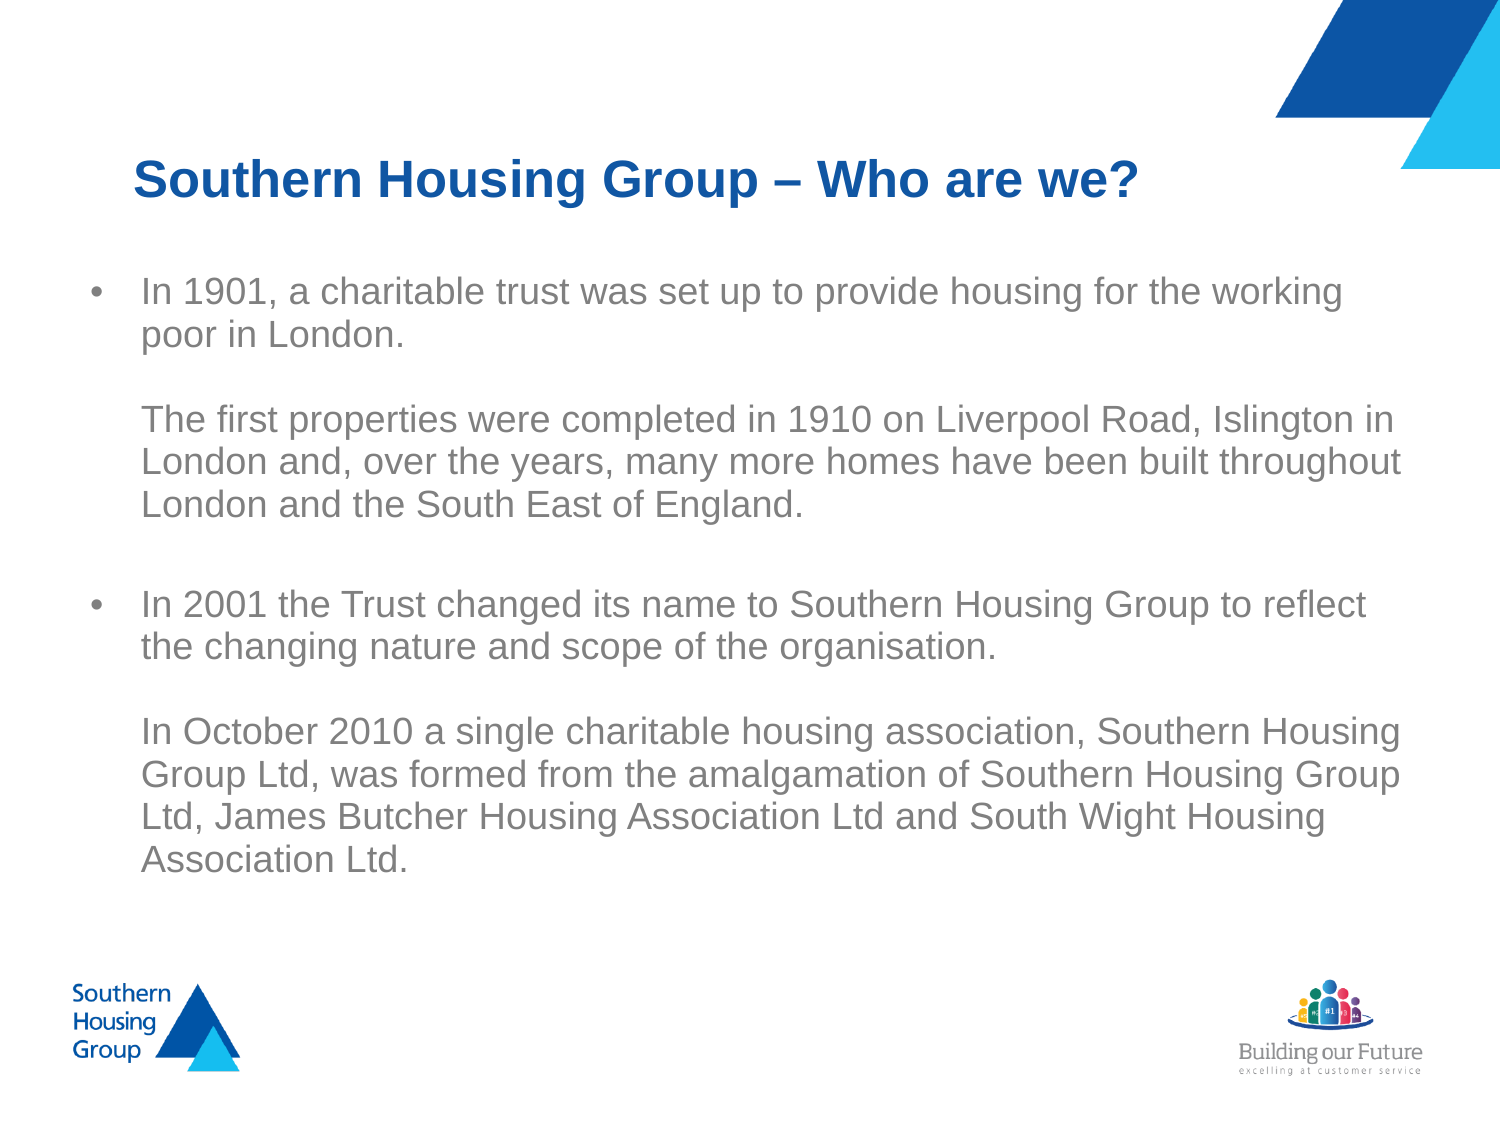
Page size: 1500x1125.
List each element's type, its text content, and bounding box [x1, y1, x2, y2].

title Southern Housing Group – Who are we? [64, 66, 1211, 233]
picture [64, 975, 248, 1078]
picture [1275, 0, 1500, 169]
picture [1202, 942, 1459, 1111]
list In 1901, a charitable trust was set up to provide housing for the working poor in London. The first properties were completed in 1910 on Liverpool Road, Islington in London and, over the years, many more homes have been built throughout London and the South East of England. In 2001 the Trust changed its name to Southern Housing Group to reflect the changing nature and scope of the organisation. In October 2010 a single charitable housing association, Southern Housing Group Ltd, was formed from the amalgamation of Southern Housing Group Ltd, James Butcher Housing Association Ltd and South Wight Housing Association Ltd. [75, 262, 1425, 894]
